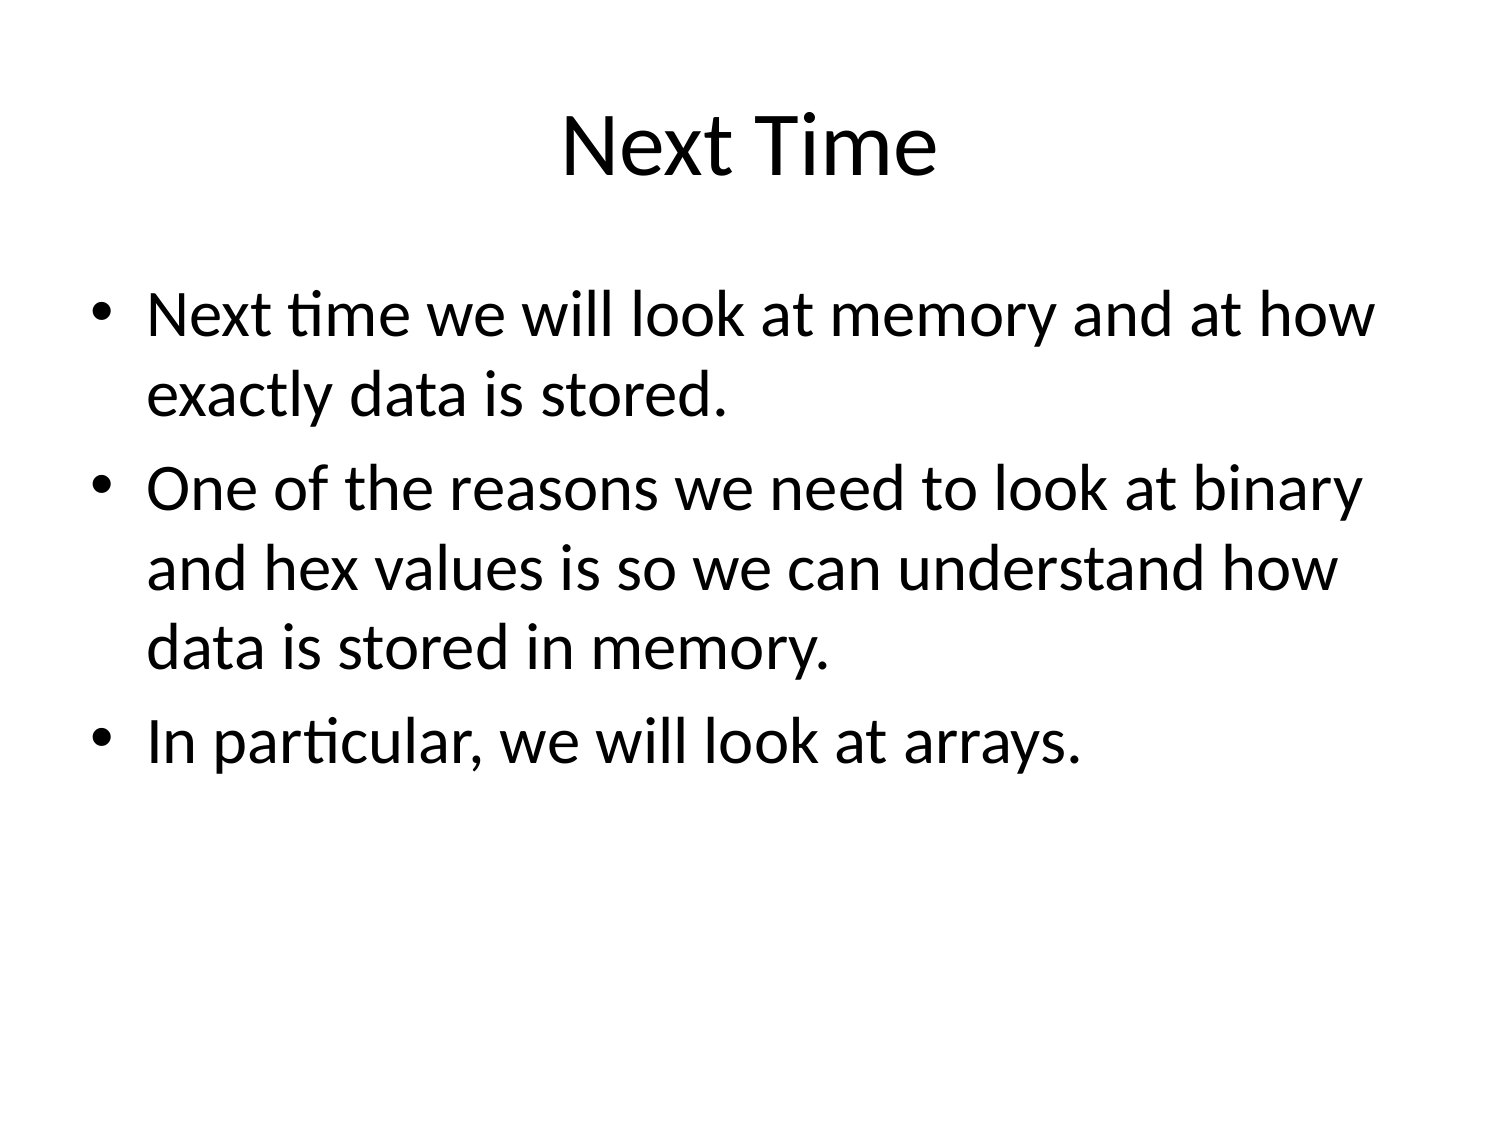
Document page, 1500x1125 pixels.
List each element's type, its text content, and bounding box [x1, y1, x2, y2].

list Next time we will look at memory and at how exactly data is stored. One of the reasons we need to look at binary and hex values is so we can understand how data is stored in memory. In particular, we will look at arrays. [75, 262, 1425, 1005]
title Next Time [75, 45, 1425, 233]
